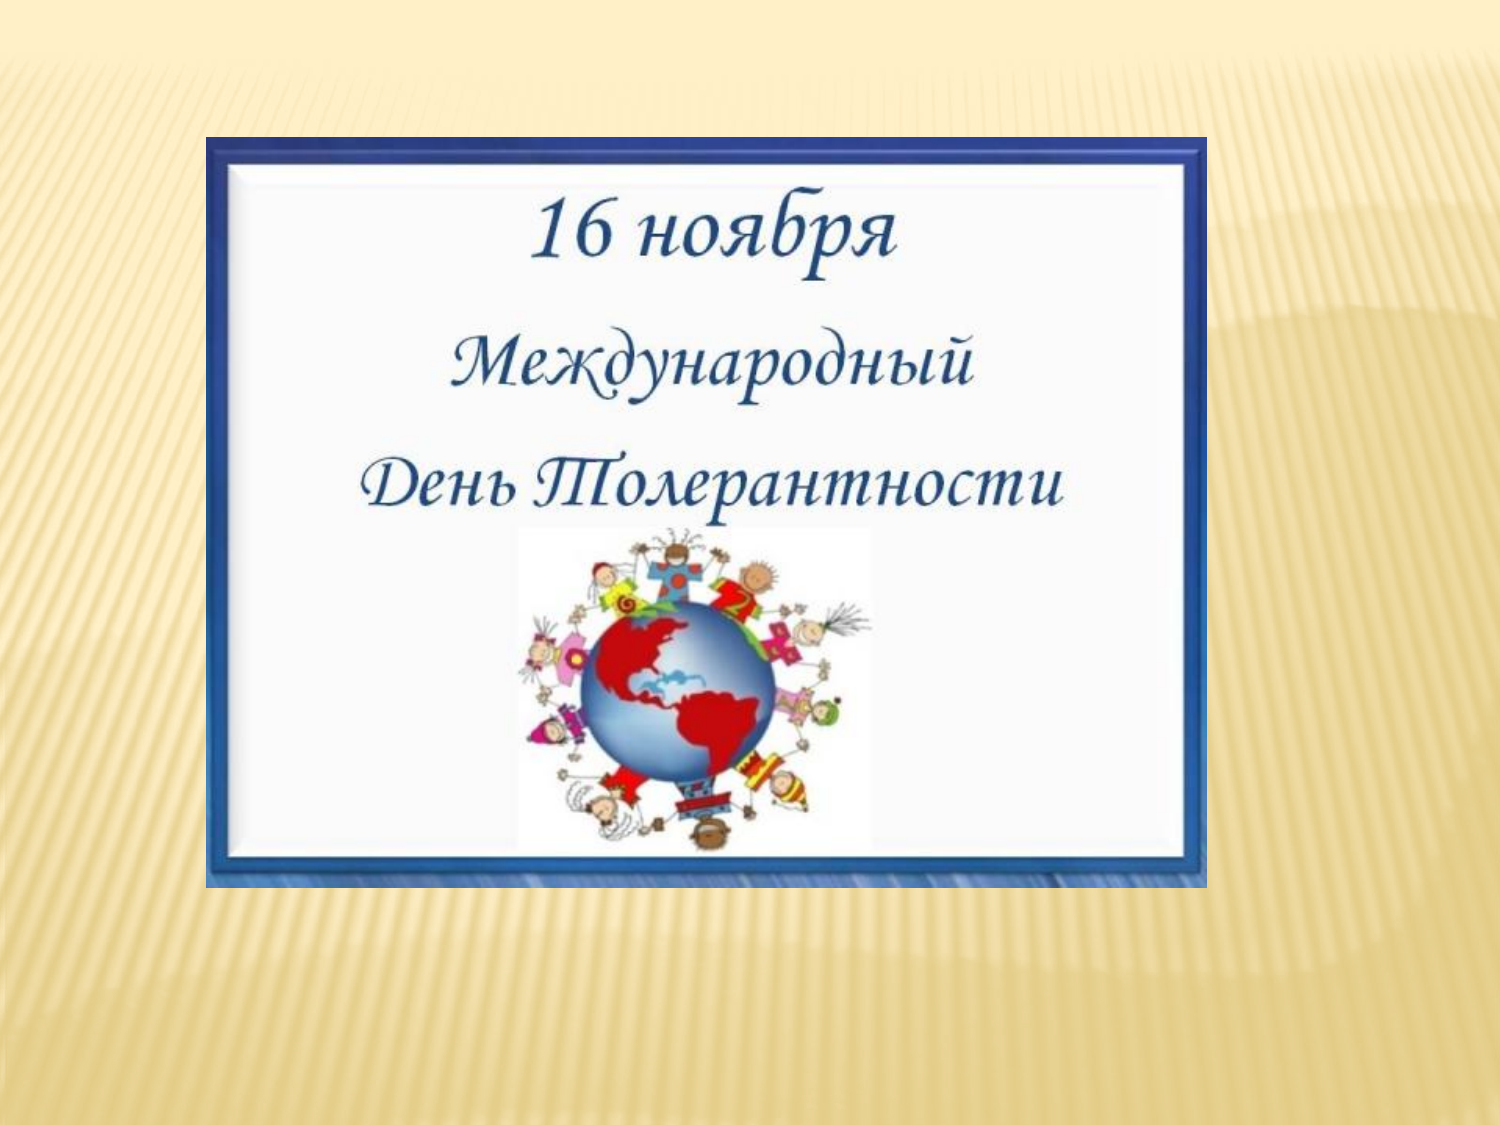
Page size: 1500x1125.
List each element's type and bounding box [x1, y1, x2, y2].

picture [206, 136, 1207, 888]
